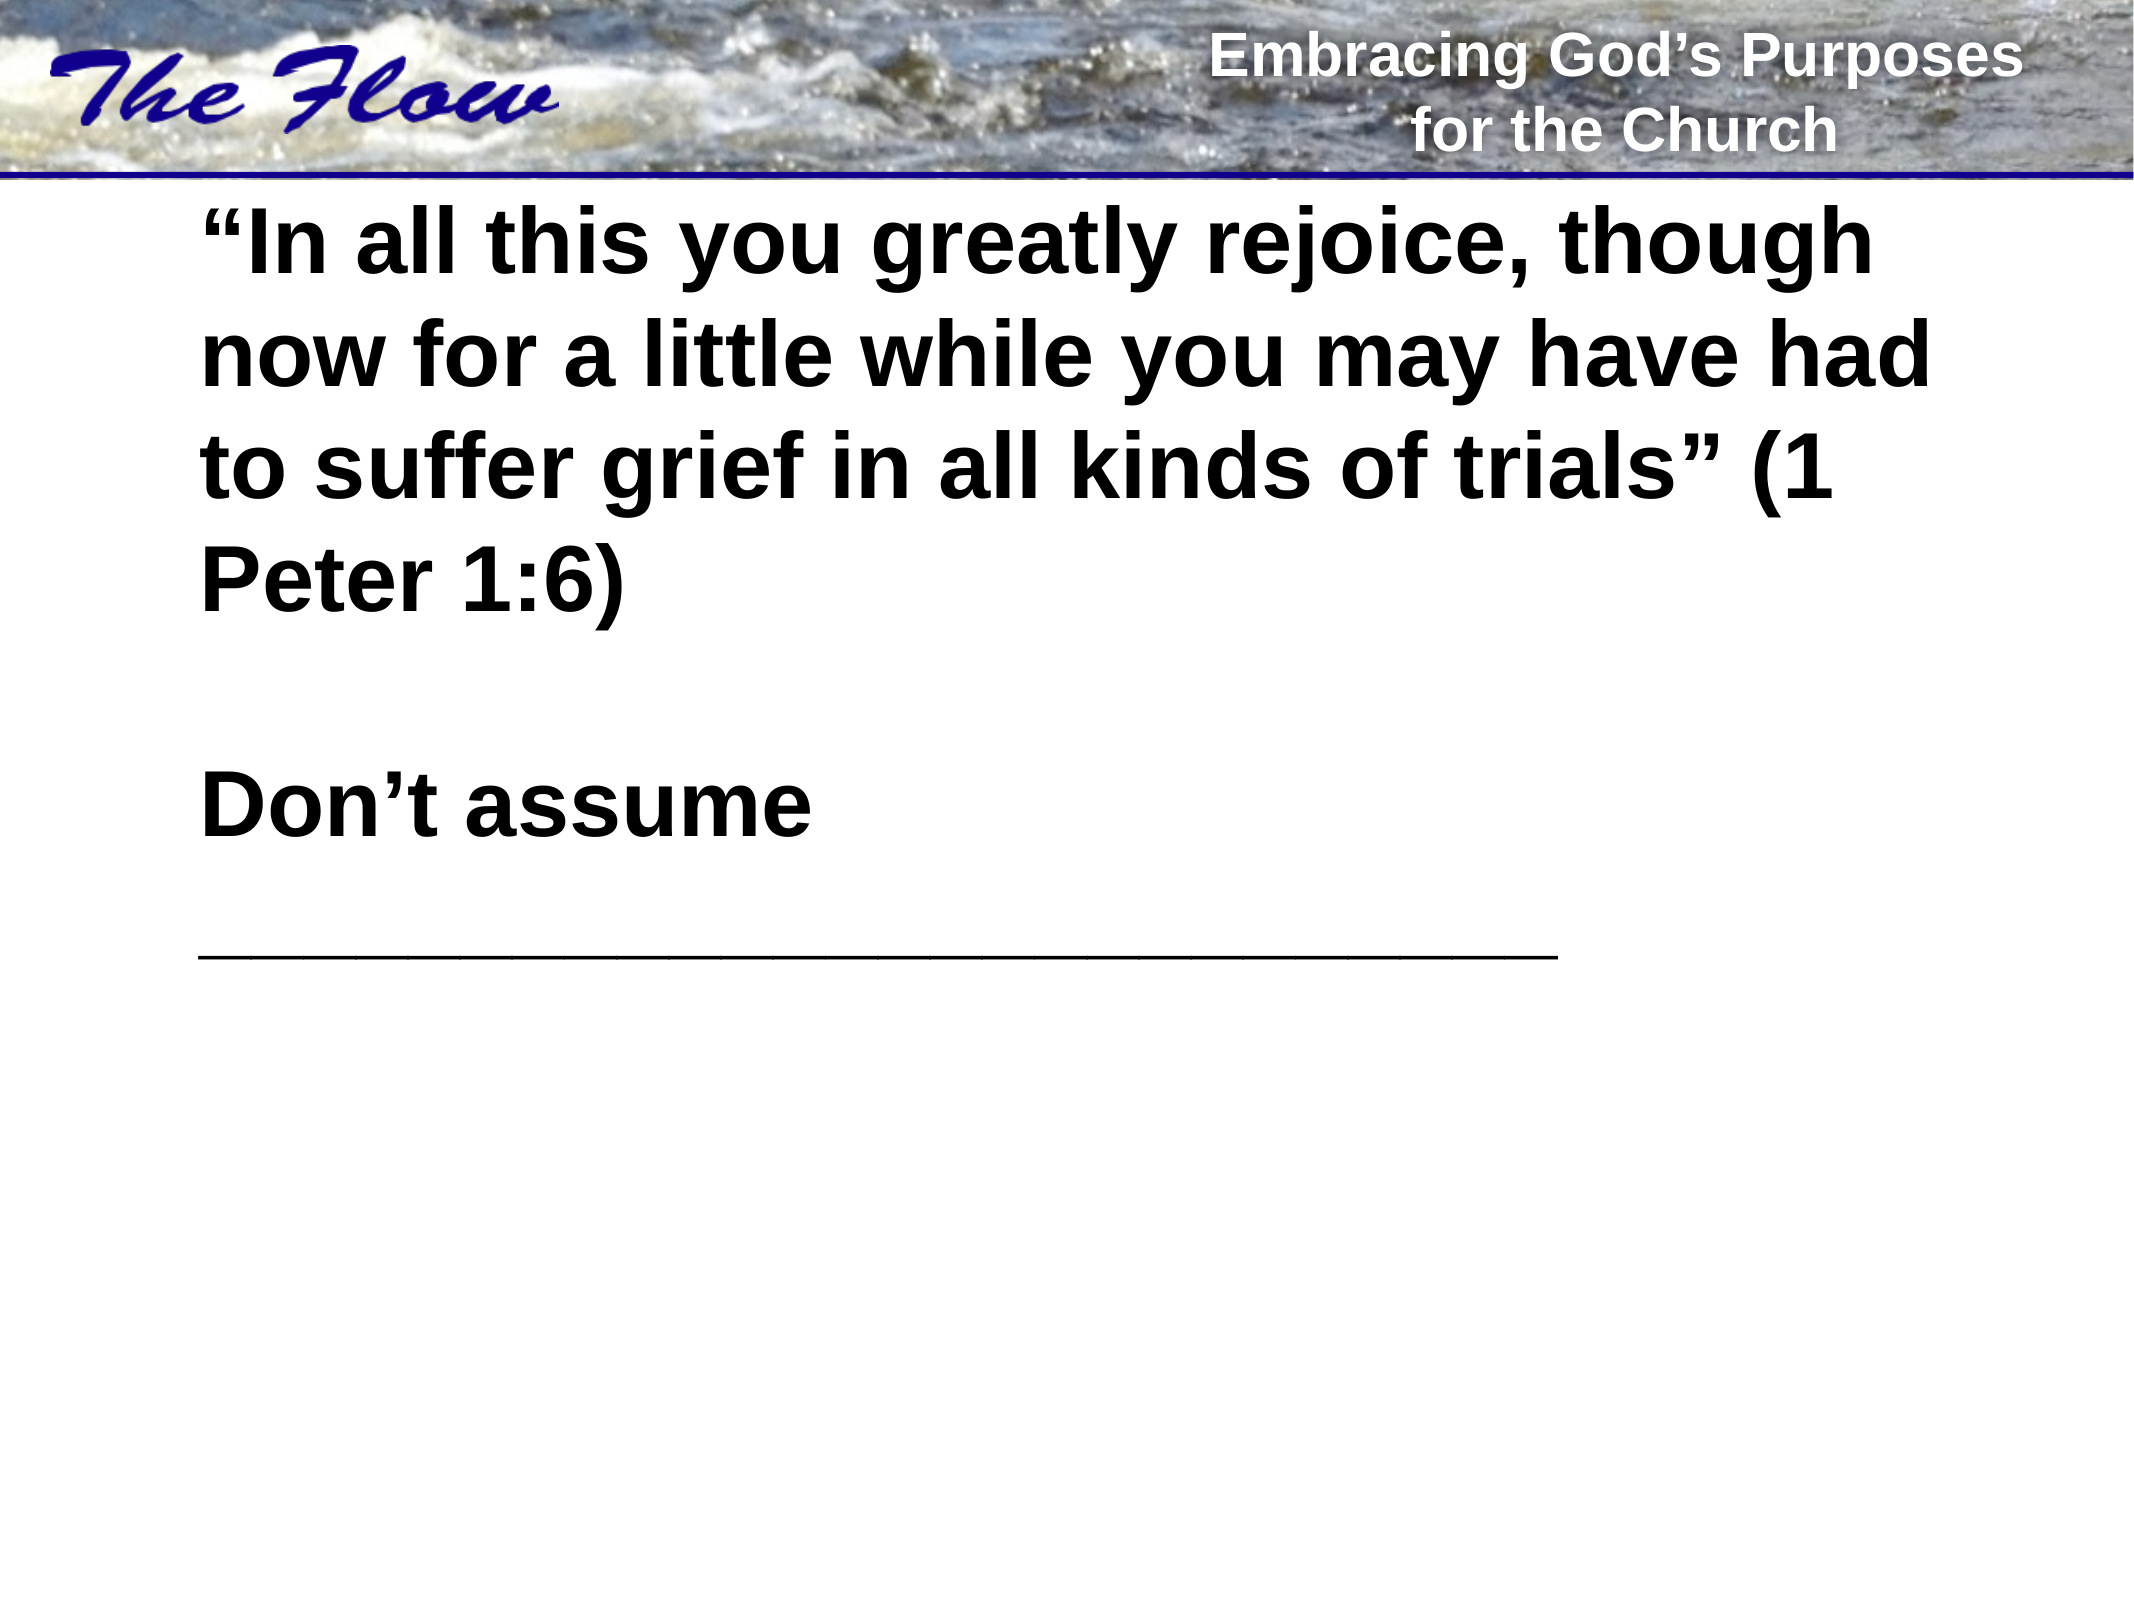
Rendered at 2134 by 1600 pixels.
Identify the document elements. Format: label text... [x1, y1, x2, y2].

picture [0, 0, 2134, 171]
title “In all this you greatly rejoice, though now for a little while you may have had to suffer grief in all kinds of trials” (1 Peter 1:6) Don’t assume __________________________ [190, 171, 1955, 1442]
